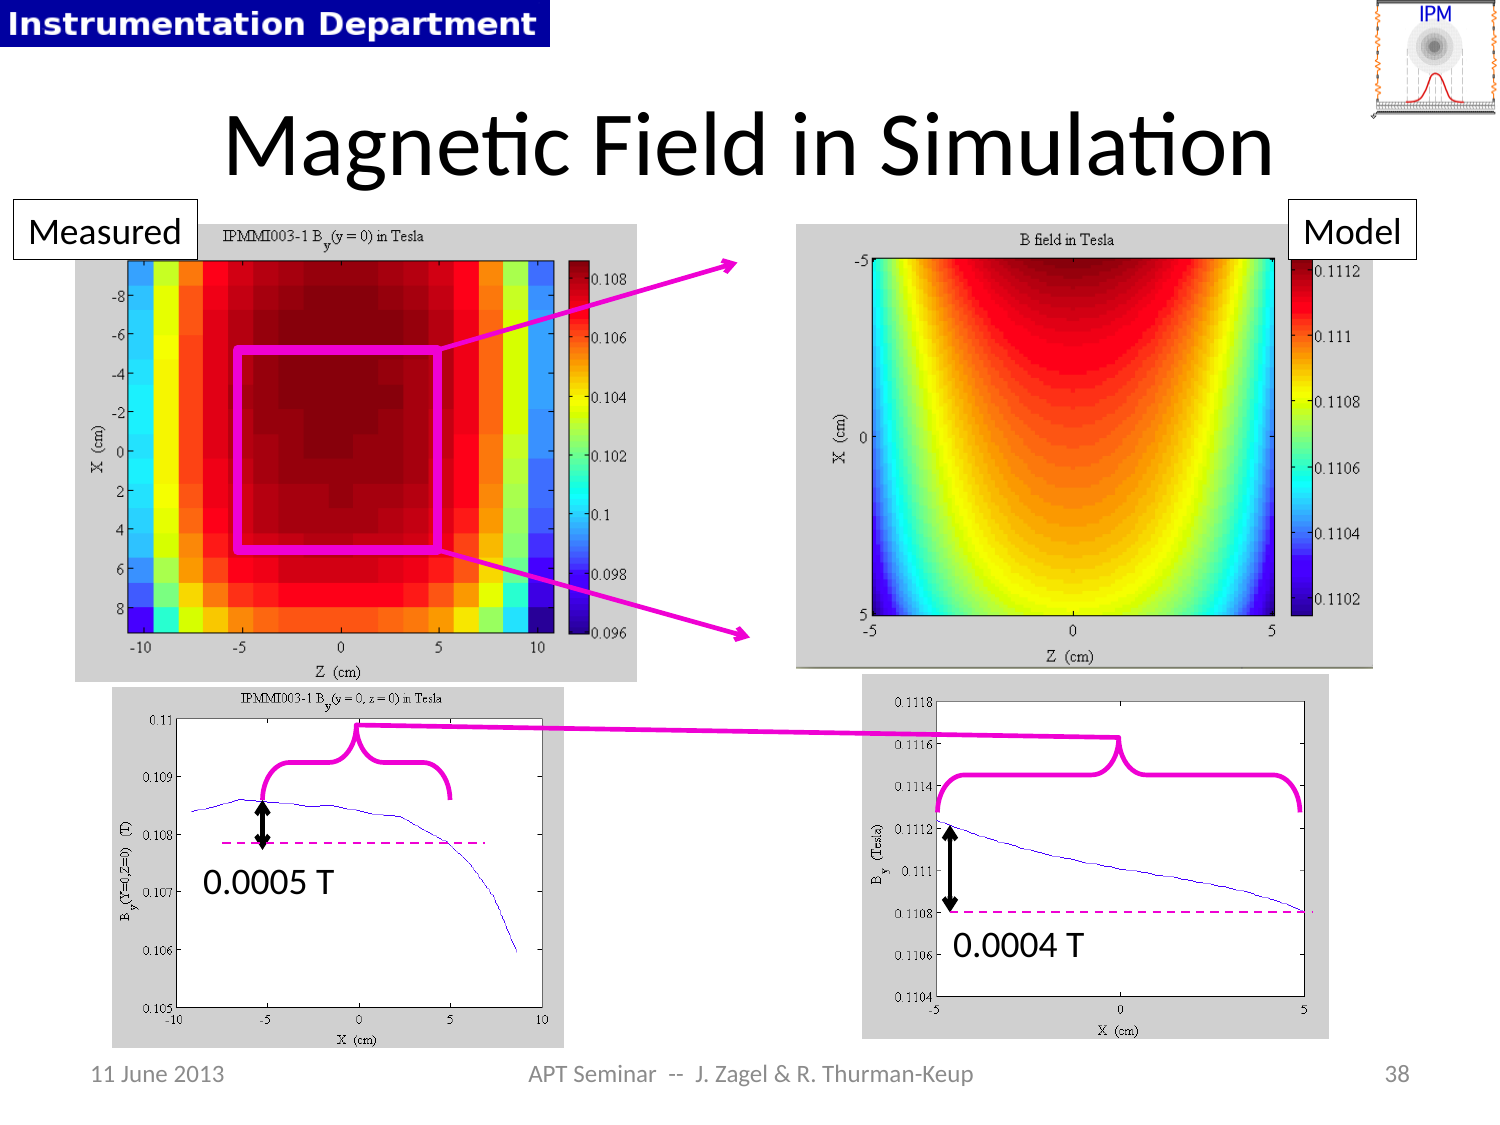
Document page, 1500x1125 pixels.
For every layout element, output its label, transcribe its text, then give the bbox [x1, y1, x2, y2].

picture [1369, 0, 1500, 120]
picture [112, 687, 564, 1048]
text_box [437, 549, 751, 638]
picture [795, 224, 1374, 670]
picture [0, 0, 550, 47]
picture [862, 674, 1329, 1040]
footer APT Seminar -- J. Zagel & R. Thurman-Keup [483, 1042, 1020, 1103]
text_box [437, 262, 738, 351]
title Magnetic Field in Simulation [75, 45, 1425, 233]
text_box Measured [13, 199, 198, 260]
slide_number 38 [1074, 1042, 1425, 1103]
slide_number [75, 1042, 425, 1103]
picture [74, 224, 638, 682]
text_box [355, 724, 1119, 738]
text_box Model [1288, 199, 1417, 260]
